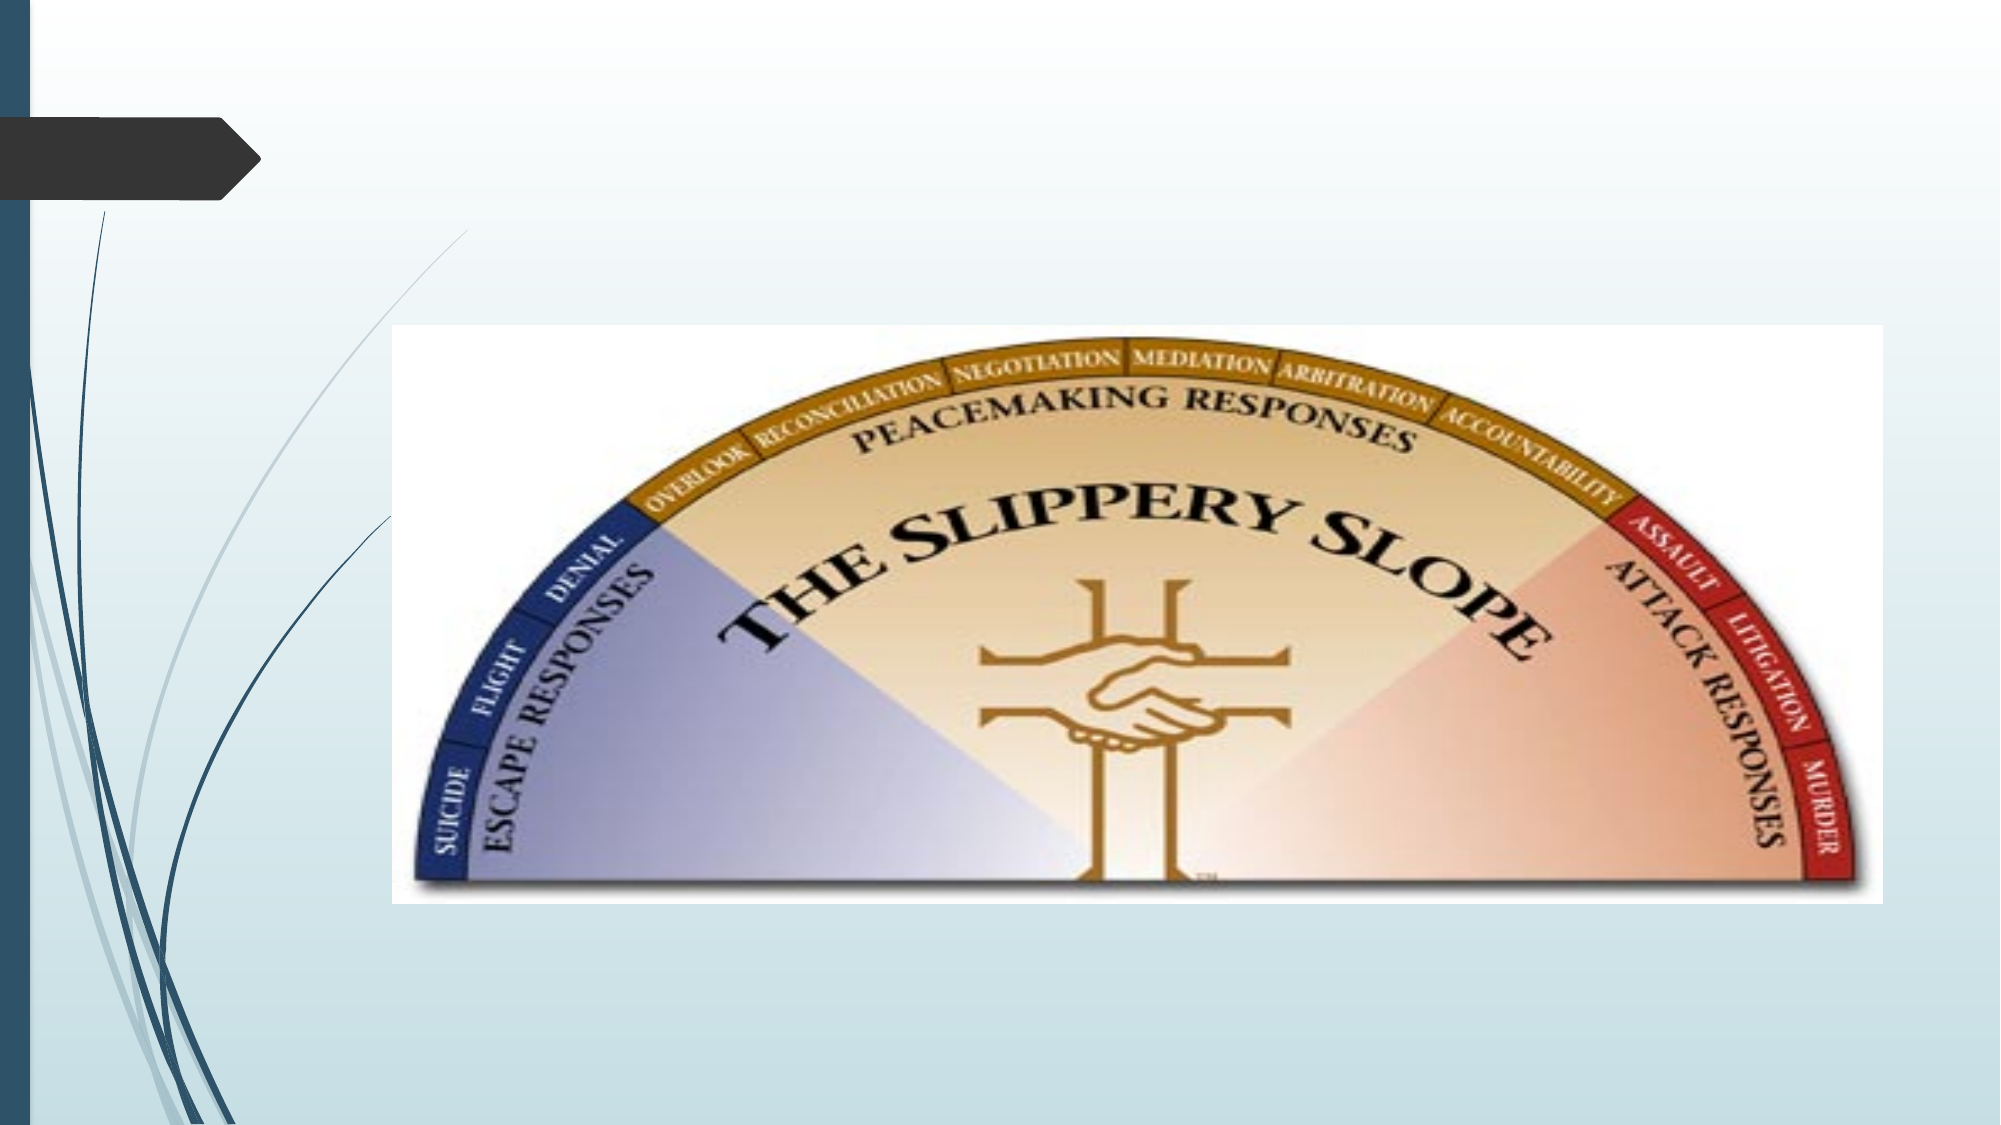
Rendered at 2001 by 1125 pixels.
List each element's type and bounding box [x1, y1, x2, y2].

list [392, 325, 1883, 905]
